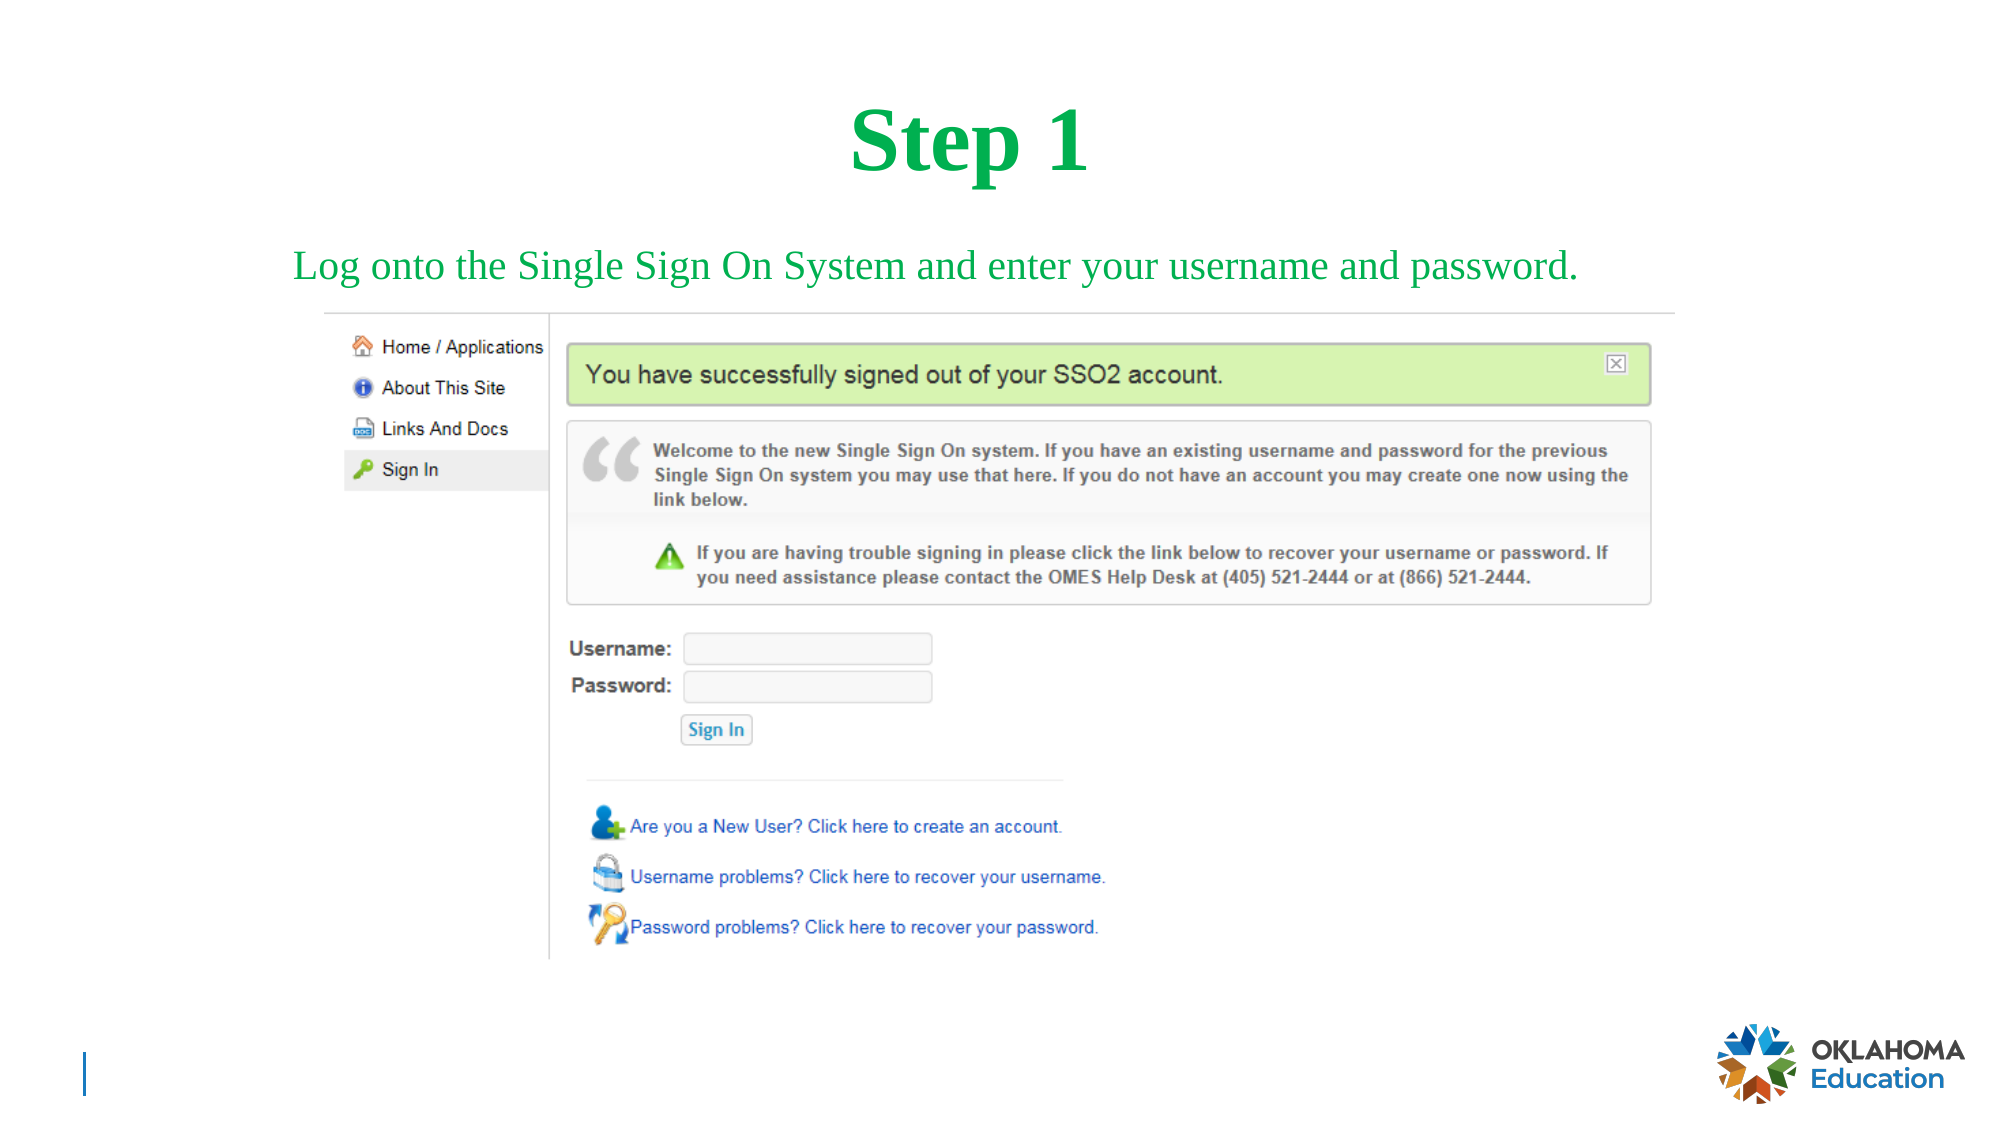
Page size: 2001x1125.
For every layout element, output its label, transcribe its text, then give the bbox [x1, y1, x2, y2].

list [324, 310, 1675, 969]
picture [1717, 1024, 1965, 1104]
text_box Log onto the Single Sign On System and enter your username and password. [278, 230, 2000, 296]
title Step 1 [265, 46, 1675, 235]
